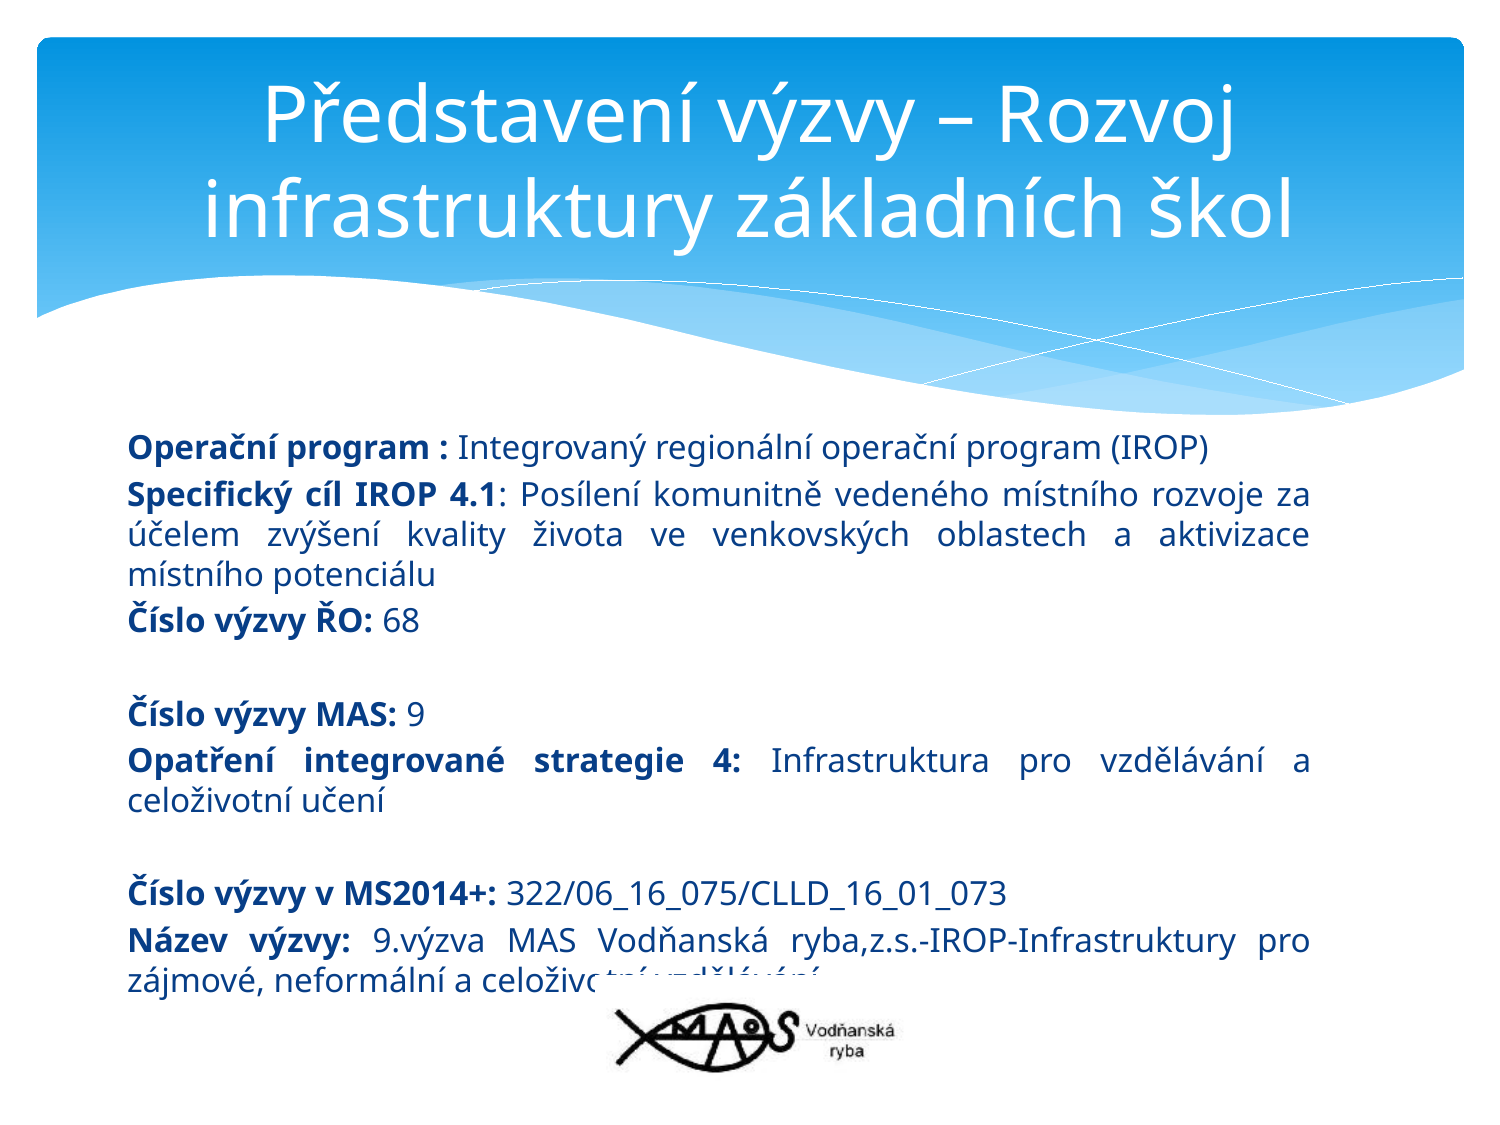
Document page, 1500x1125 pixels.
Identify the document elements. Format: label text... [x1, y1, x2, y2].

list Operační program : Integrovaný regionální operační program (IROP) Specifický cíl IROP 4.1: Posílení komunitně vedeného místního rozvoje za účelem zvýšení kvality života ve venkovských oblastech a aktivizace místního potenciálu Číslo výzvy ŘO: 68 Číslo výzvy MAS: 9 Opatření integrované strategie 4: Infrastruktura pro vzdělávání a celoživotní učení Číslo výzvy v MS2014+: 322/06_16_075/CLLD_16_01_073 Název výzvy: 9.výzva MAS Vodňanská ryba,z.s.-IROP-Infrastruktury pro zájmové, neformální a celoživotní vzdělávání [112, 418, 1328, 1076]
picture [595, 974, 905, 1082]
title Představení výzvy – Rozvoj infrastruktury základních škol [75, 55, 1425, 261]
